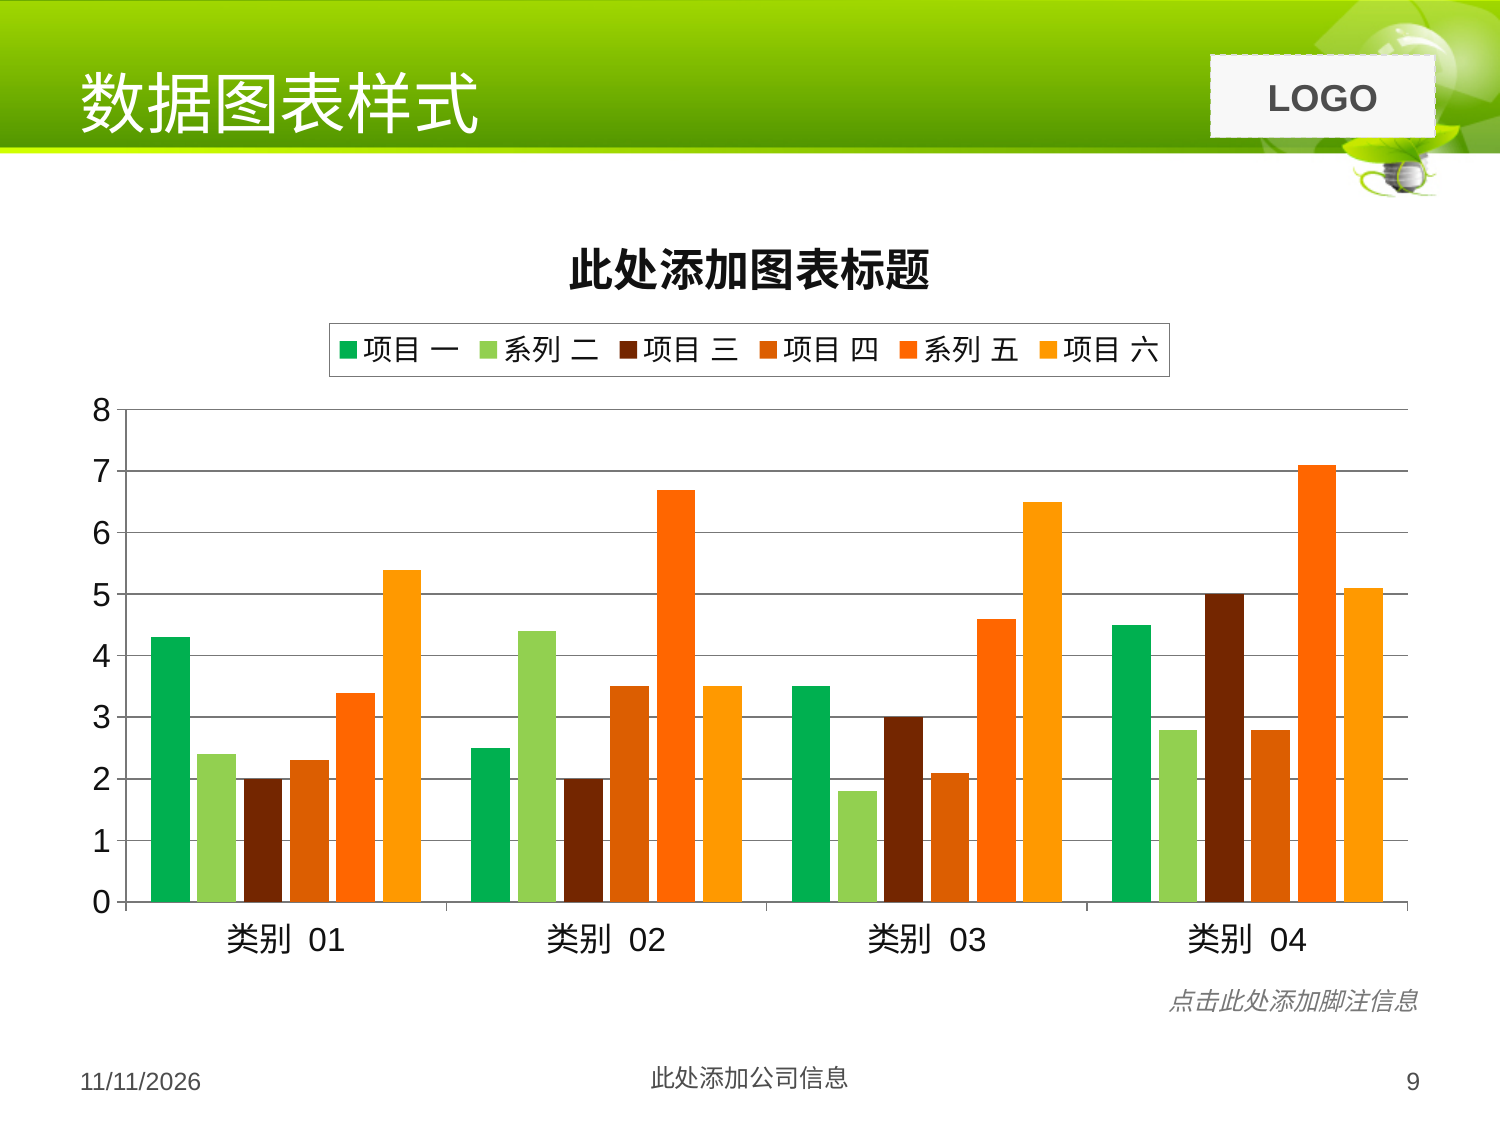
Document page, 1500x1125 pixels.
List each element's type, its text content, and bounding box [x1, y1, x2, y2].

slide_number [64, 1058, 415, 1103]
chart [64, 196, 1436, 977]
text_box 点击此处添加脚注信息 [1153, 984, 1434, 1023]
slide_number 9 [1085, 1058, 1436, 1103]
footer 此处添加公司信息 [512, 1058, 988, 1103]
picture [0, 0, 1500, 1125]
title 数据图表样式 [64, 42, 1436, 161]
